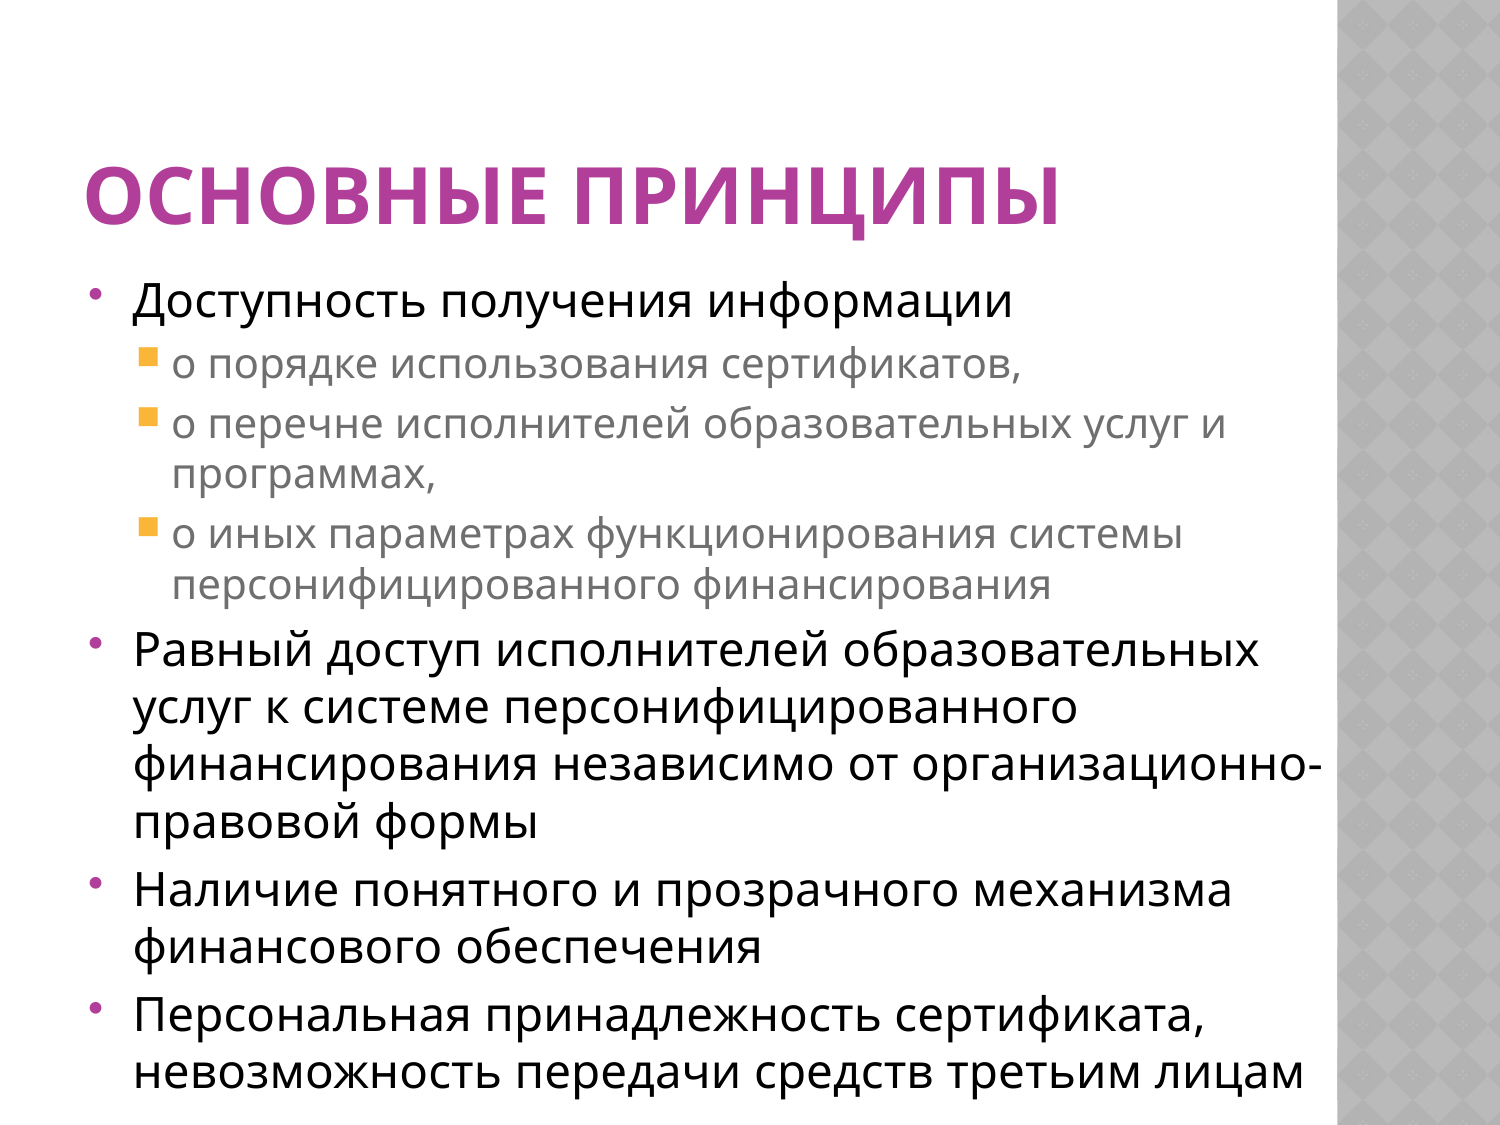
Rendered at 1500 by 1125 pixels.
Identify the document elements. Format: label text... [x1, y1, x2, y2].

list Доступность получения информации о порядке использования сертификатов, о перечне исполнителей образовательных услуг и программах, о иных параметрах функционирования системы персонифицированного финансирования Равный доступ исполнителей образовательных услуг к системе персонифицированного финансирования независимо от организационно-правовой формы Наличие понятного и прозрачного механизма финансового обеспечения Персональная принадлежность сертификата, невозможность передачи средств третьим лицам [75, 262, 1353, 1118]
title Основные принципы [75, 52, 1263, 240]
